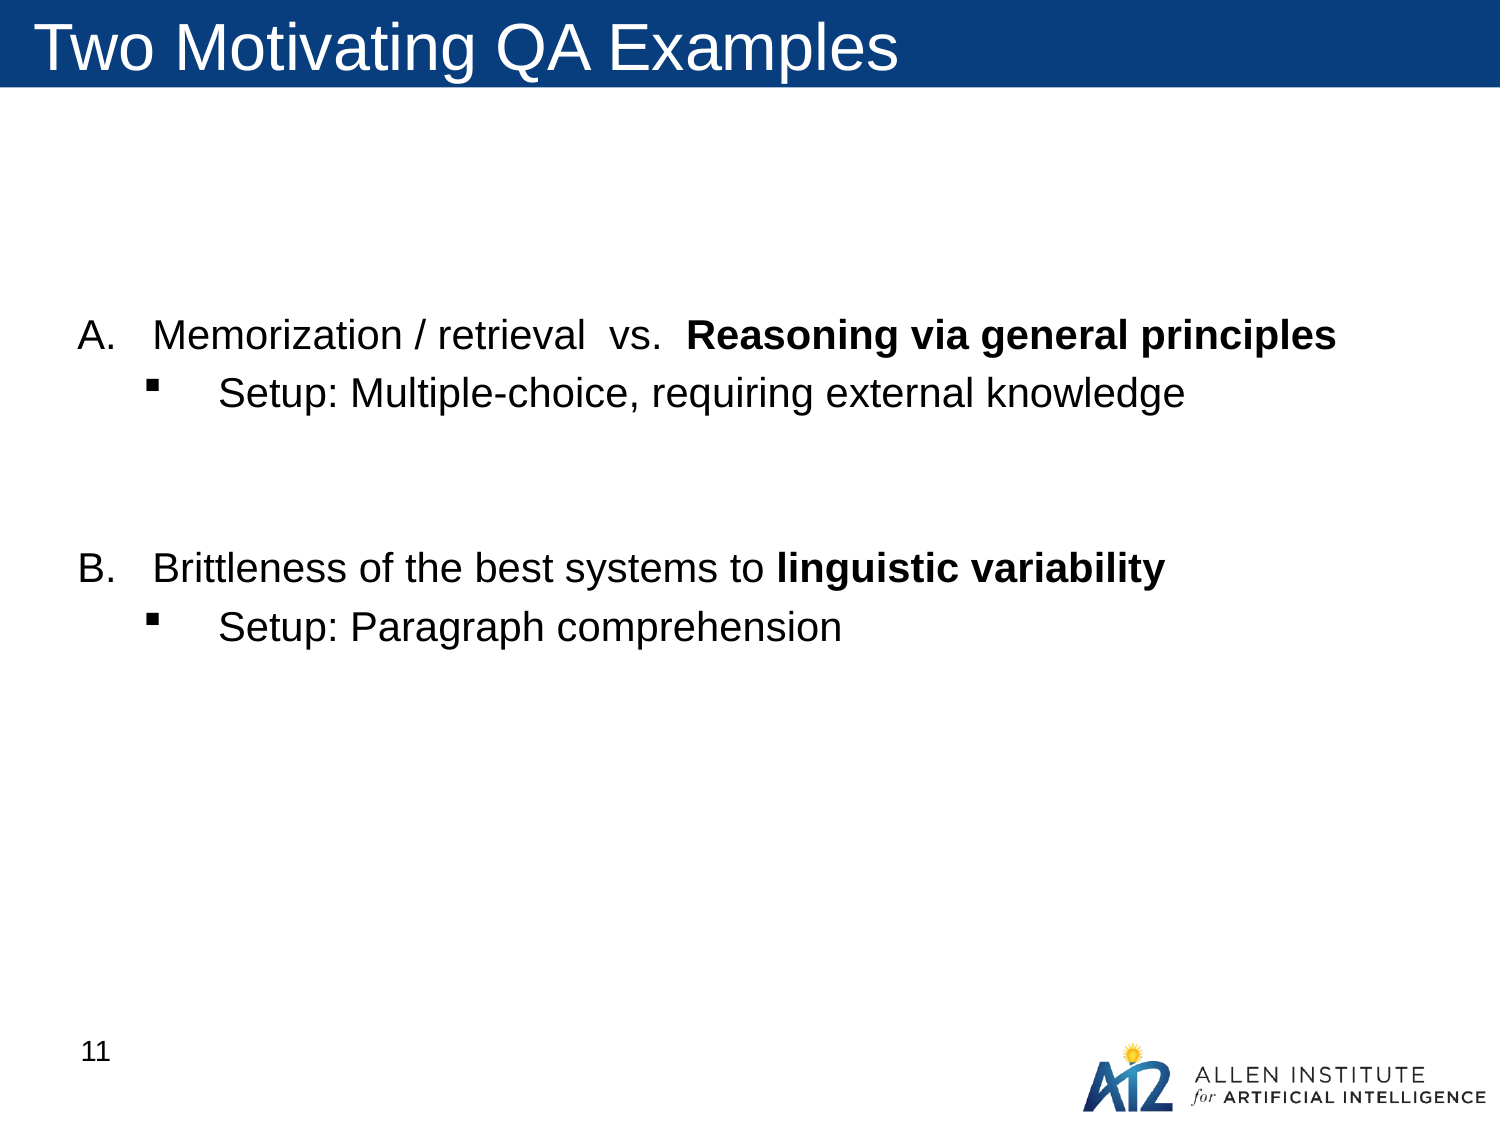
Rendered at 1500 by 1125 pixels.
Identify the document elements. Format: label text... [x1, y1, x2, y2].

title Two Motivating QA Examples [0, 0, 1500, 88]
slide_number 11 [65, 1024, 416, 1103]
picture [1076, 1038, 1500, 1120]
list Memorization / retrieval vs. Reasoning via general principles Setup: Multiple-choice, requiring external knowledge Brittleness of the best systems to linguistic variability Setup: Paragraph comprehension [62, 124, 1438, 1006]
